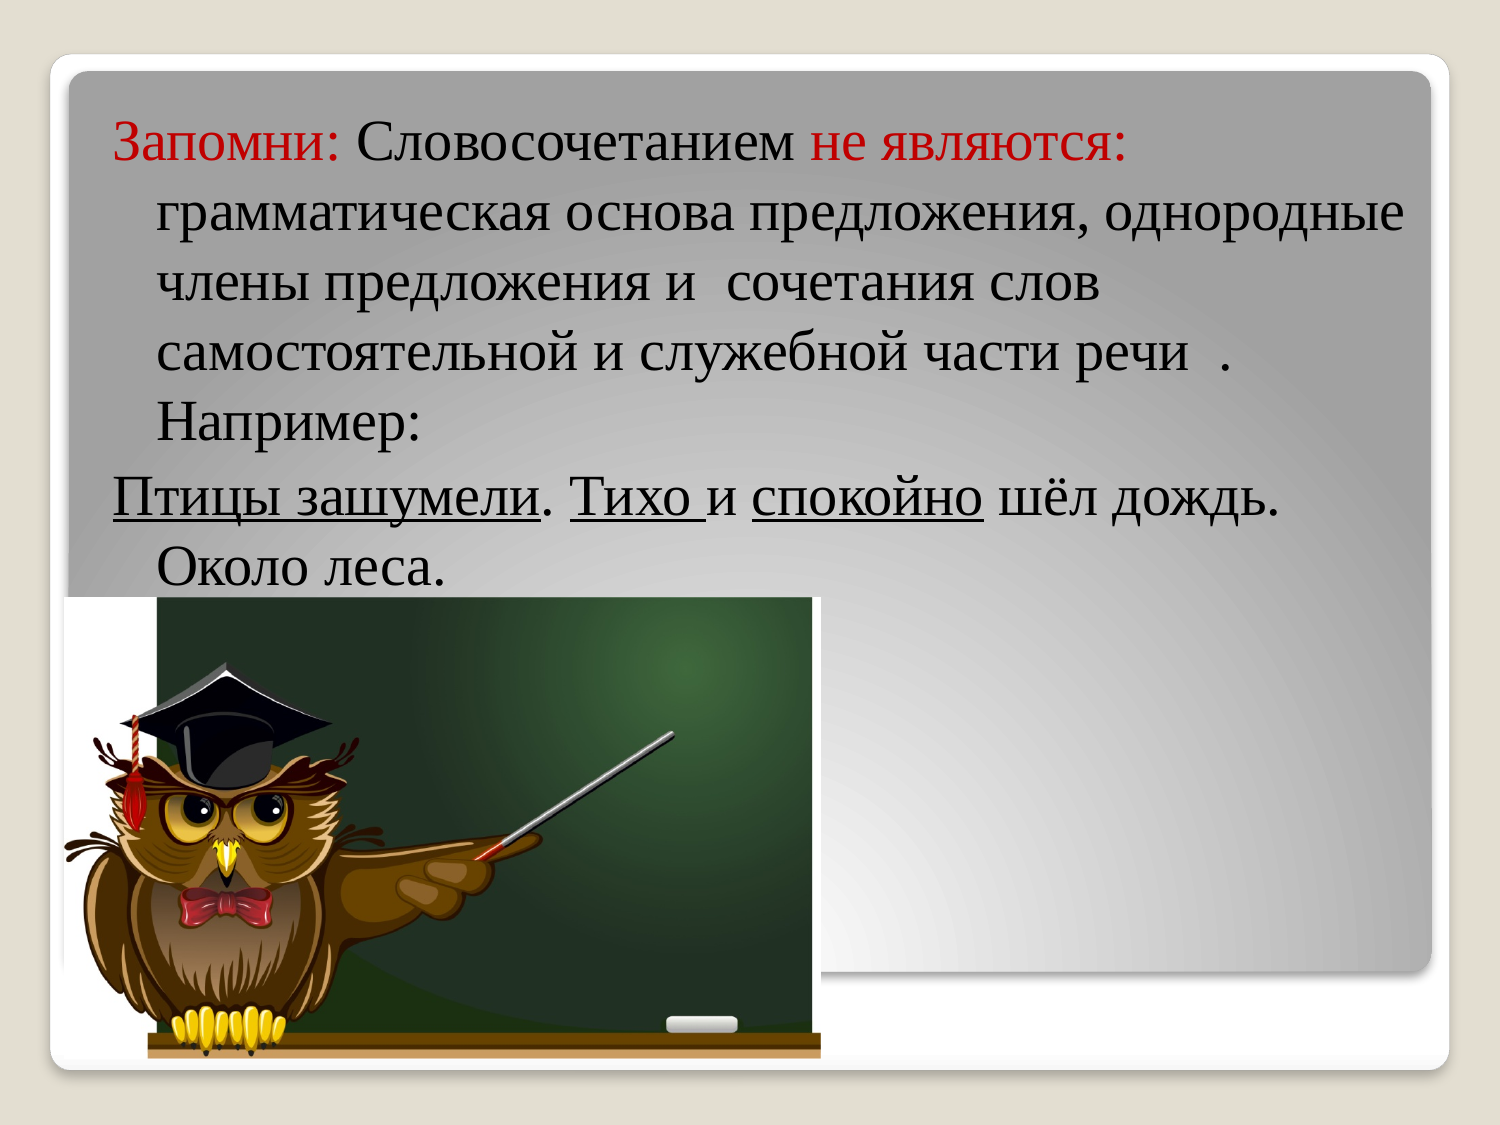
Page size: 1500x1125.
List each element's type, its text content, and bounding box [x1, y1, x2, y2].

list Запомни: Словосочетанием не являются: грамматическая основа предложения, однородные члены предложения и сочетания слов самостоятельной и служебной части речи . Например: Птицы зашумели. Тихо и спокойно шёл дождь. Около леса. [82, 86, 1425, 774]
picture [64, 597, 822, 1059]
